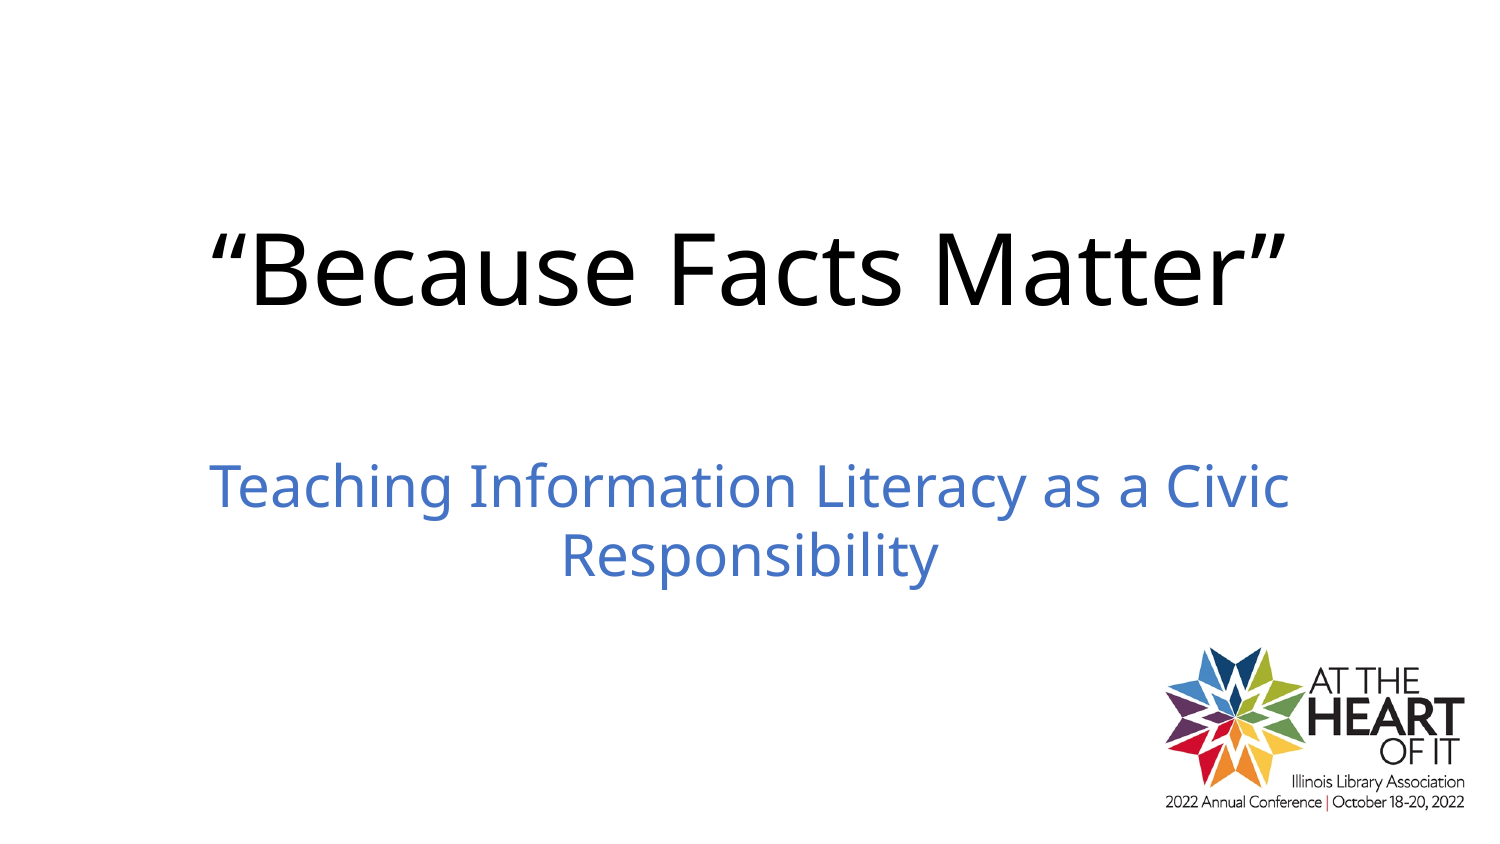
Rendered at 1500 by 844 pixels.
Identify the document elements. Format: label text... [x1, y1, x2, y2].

picture [1146, 634, 1490, 820]
subtitle Teaching Information Literacy as a Civic Responsibility [187, 443, 1313, 647]
title “Because Facts Matter” [187, 104, 1313, 432]
